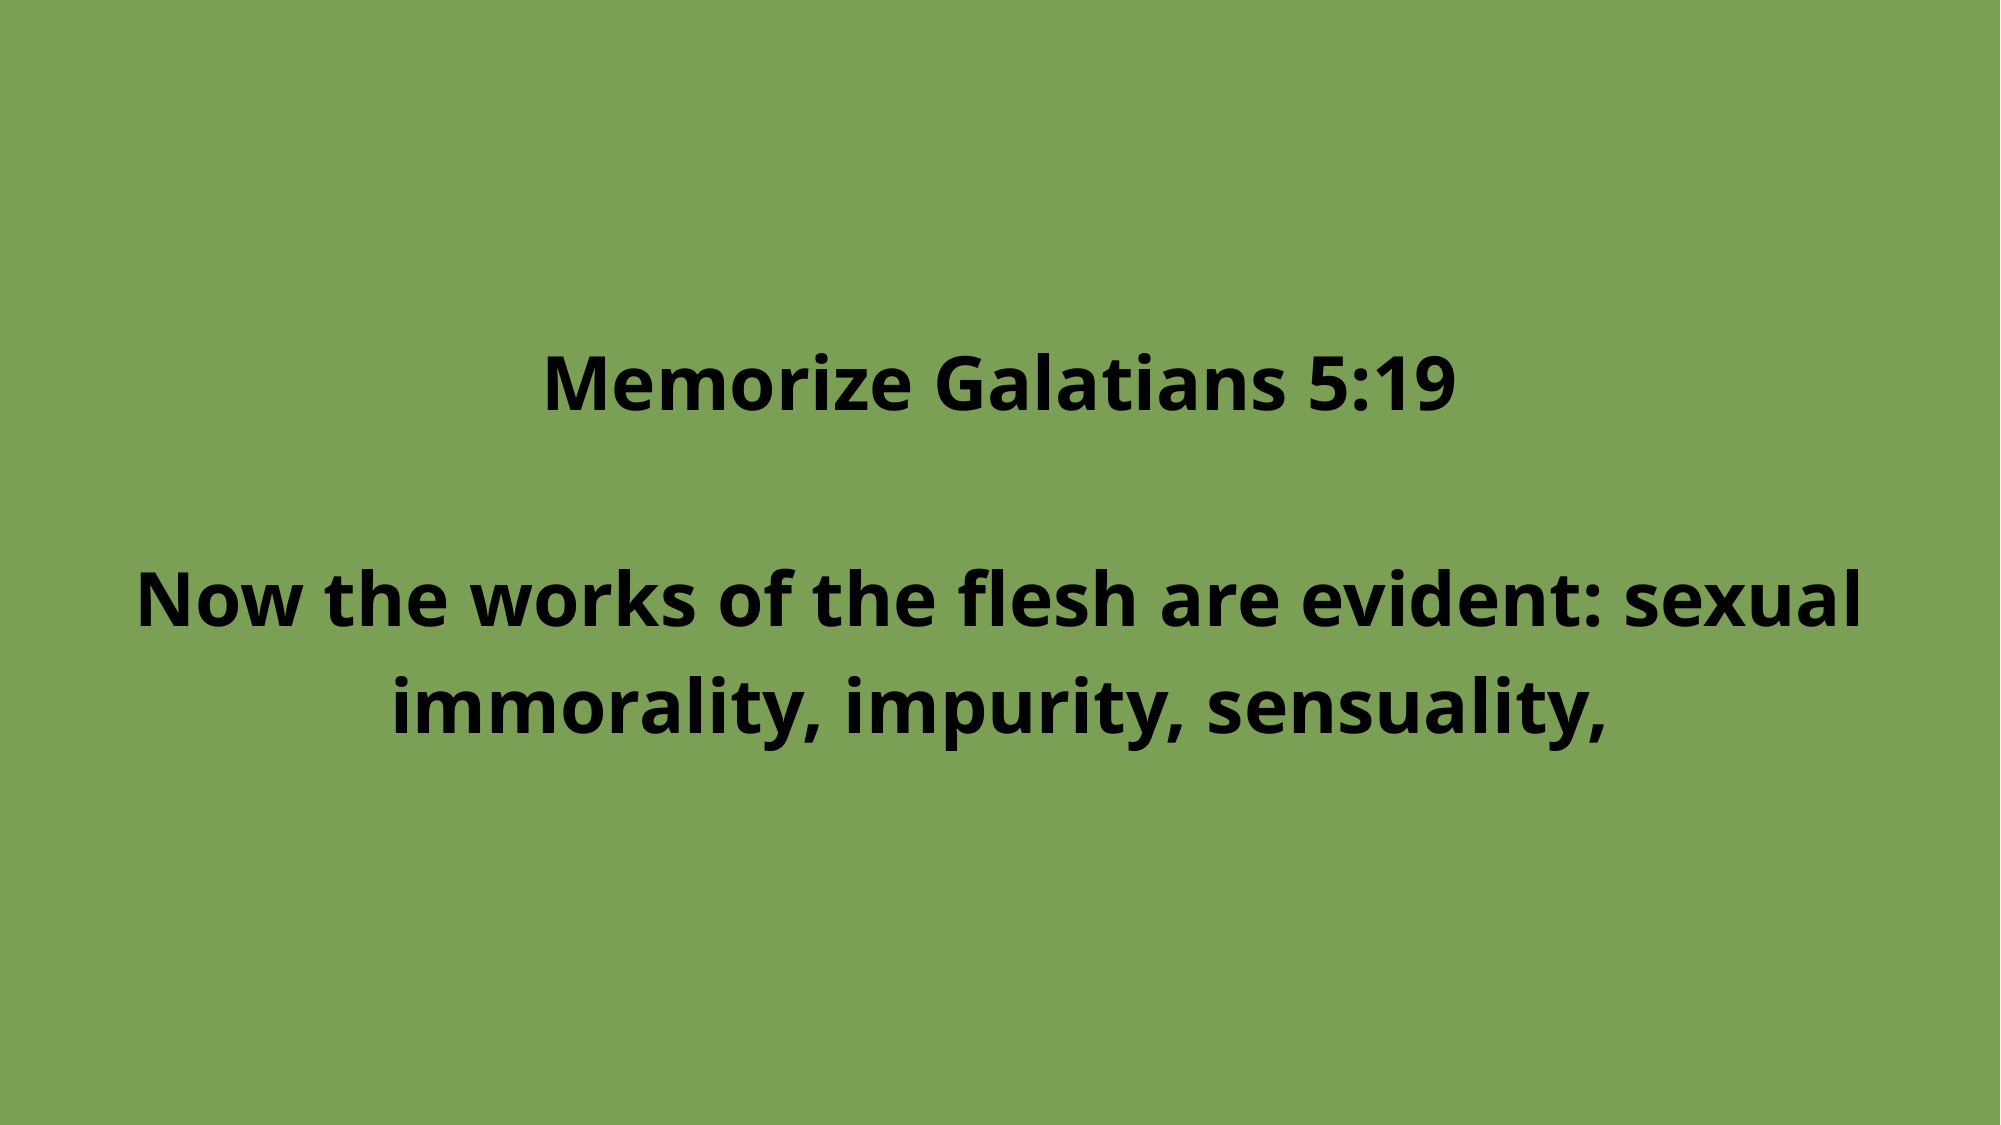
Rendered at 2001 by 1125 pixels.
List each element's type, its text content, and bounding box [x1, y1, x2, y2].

title Memorize Galatians 5:19 Now the works of the flesh are evident: sexual immorality, impurity, sensuality, [94, 64, 1906, 1002]
